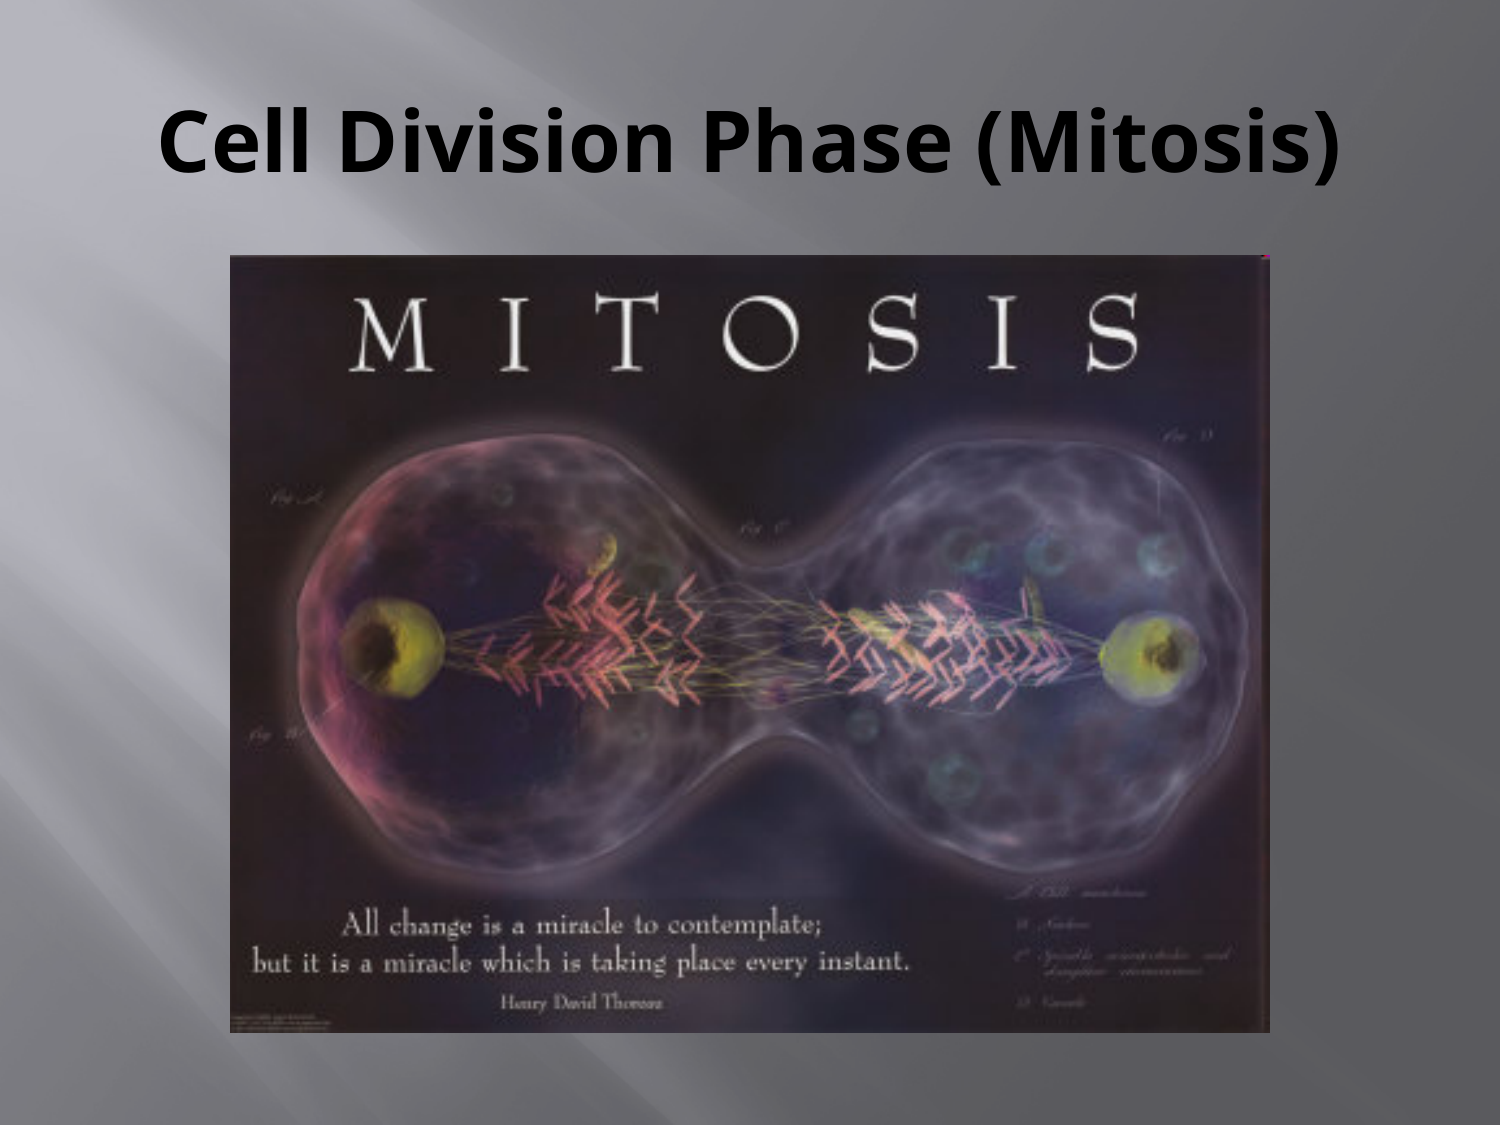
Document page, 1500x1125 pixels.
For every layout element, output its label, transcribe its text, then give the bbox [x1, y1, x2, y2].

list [229, 255, 1270, 1033]
title Cell Division Phase (Mitosis) [75, 45, 1425, 233]
